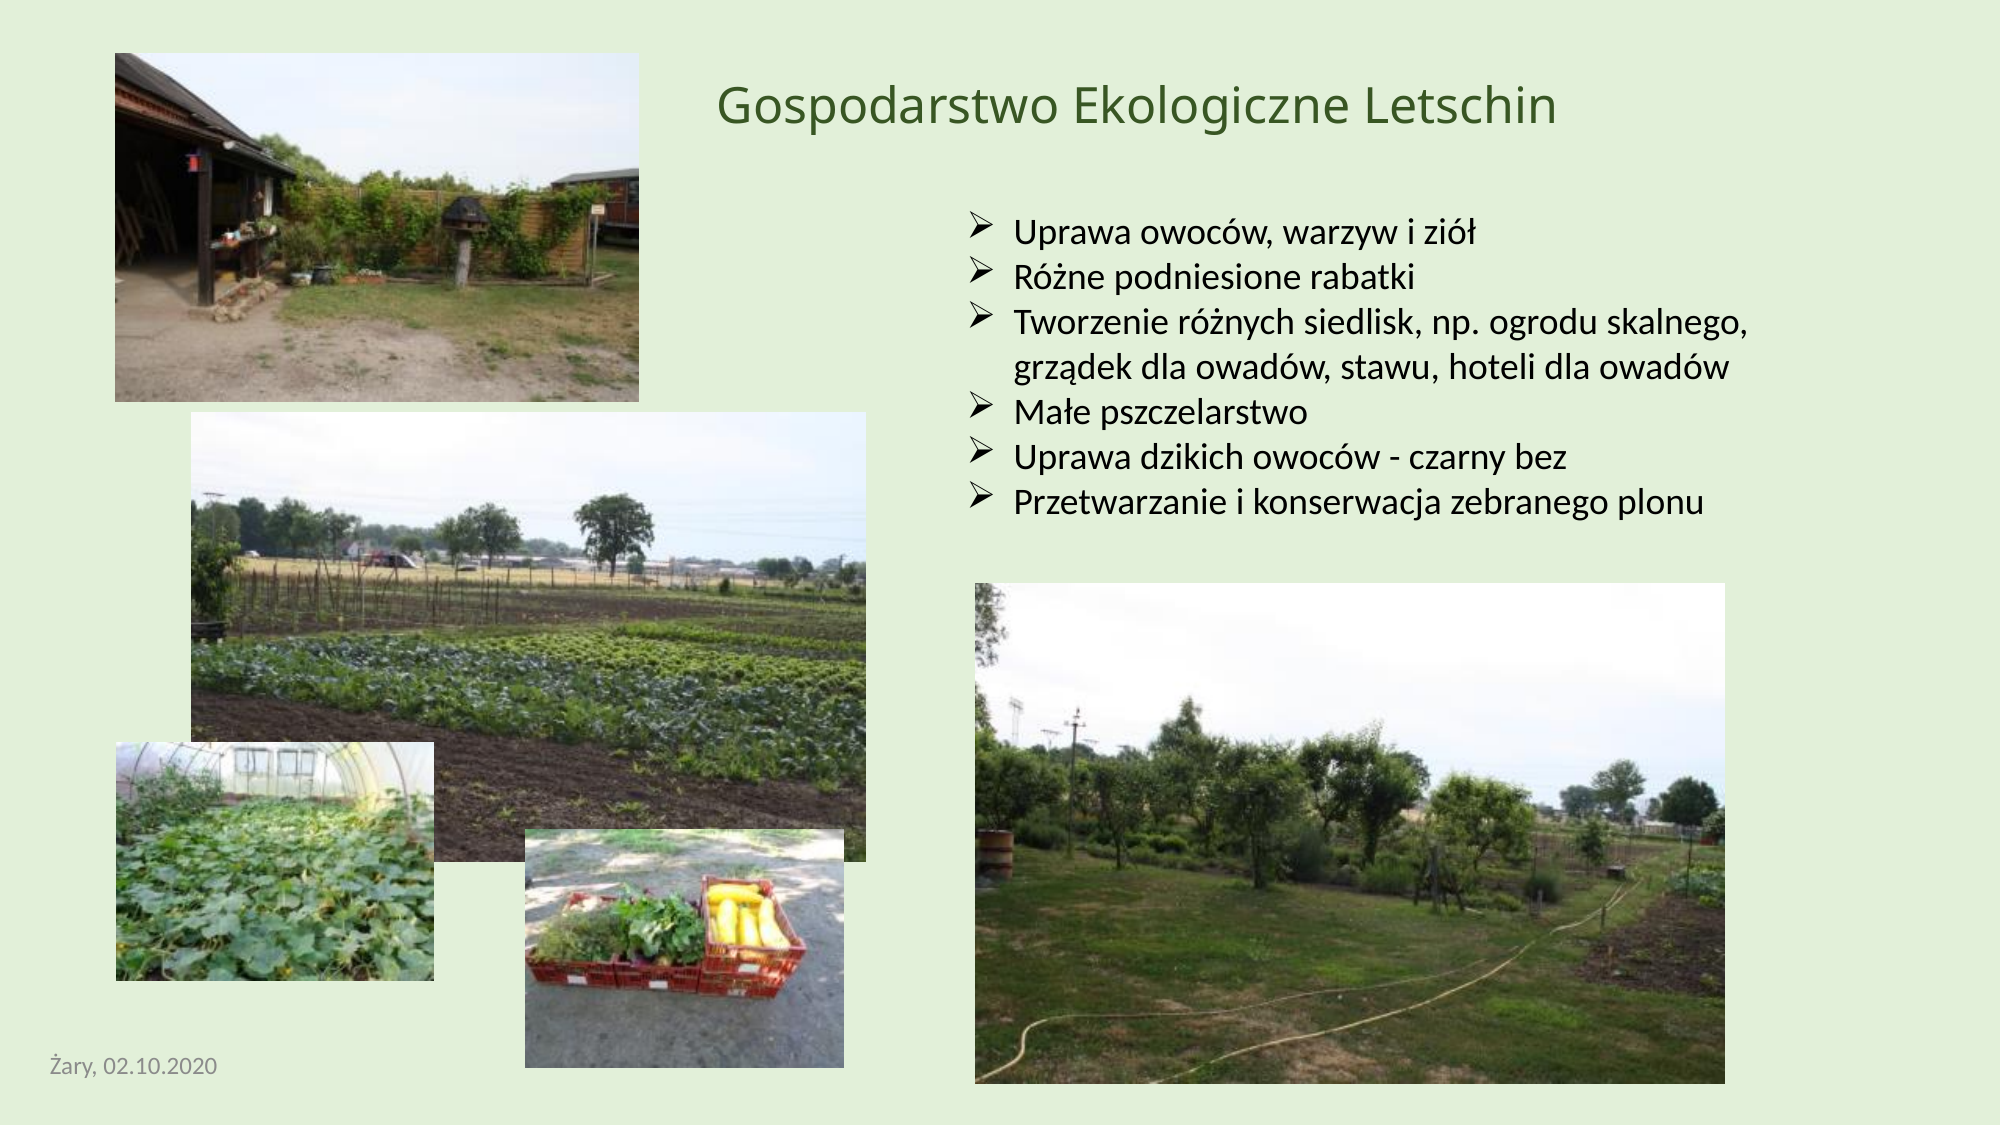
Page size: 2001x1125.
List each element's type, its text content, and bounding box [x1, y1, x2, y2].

picture [116, 412, 866, 1068]
text_box Uprawa owoców, warzyw i ziół Różne podniesione rabatki Tworzenie różnych siedlisk, np. ogrodu skalnego, grządek dla owadów, stawu, hoteli dla owadów Małe pszczelarstwo Uprawa dzikich owoców - czarny bez Przetwarzanie i konserwacja zebranego plonu [951, 199, 1856, 530]
picture [975, 583, 1725, 1084]
picture [115, 53, 639, 403]
title Gospodarstwo Ekologiczne Letschin [701, 59, 1863, 156]
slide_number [34, 1034, 485, 1095]
